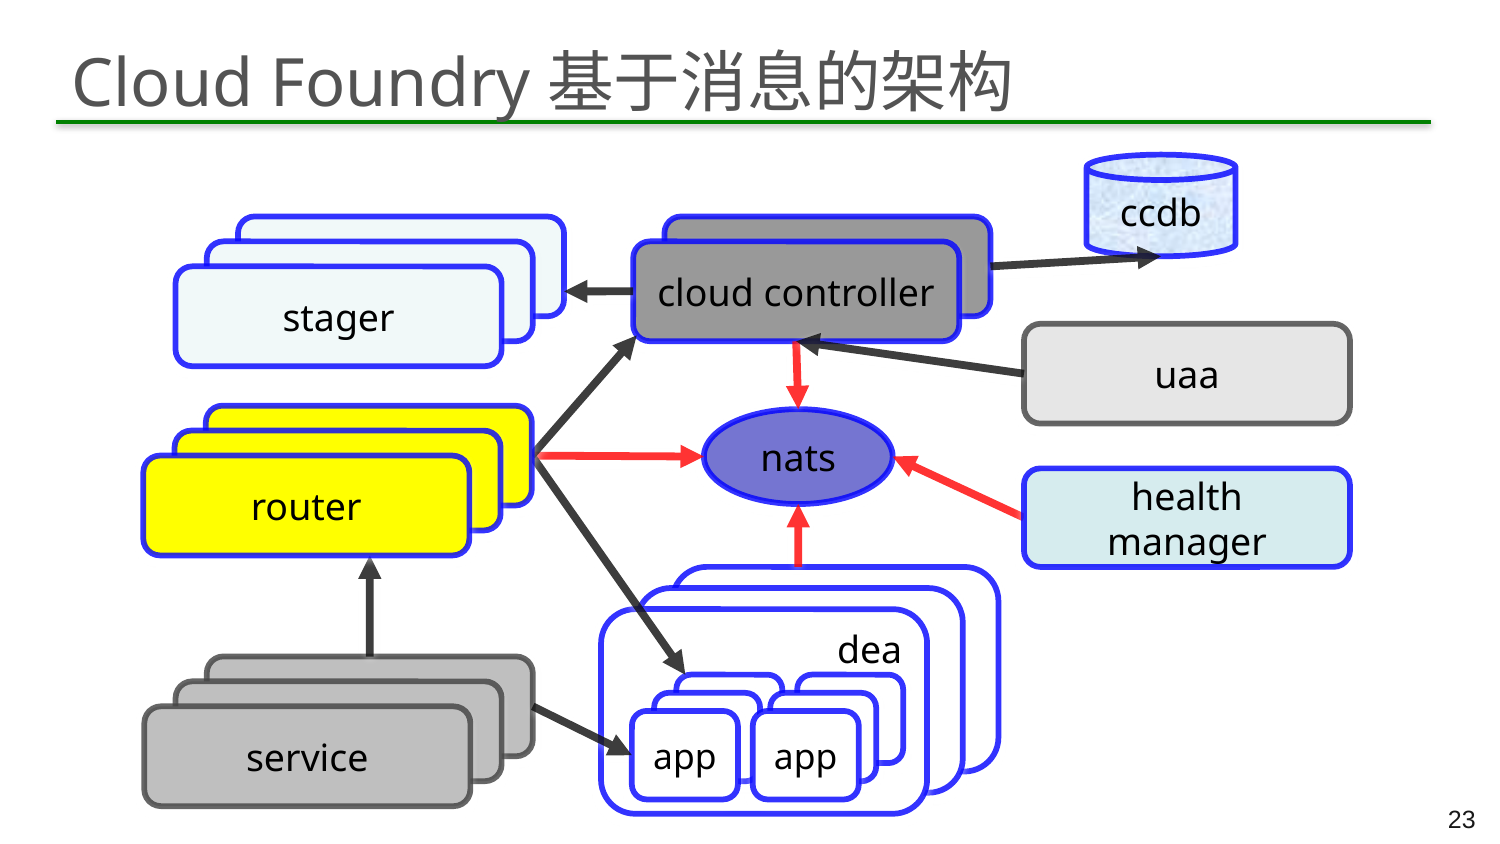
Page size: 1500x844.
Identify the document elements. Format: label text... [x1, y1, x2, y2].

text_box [1088, 156, 1234, 179]
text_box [795, 381, 799, 410]
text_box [175, 216, 565, 367]
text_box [600, 566, 999, 814]
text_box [532, 706, 633, 756]
text_box health manager [1023, 467, 1351, 568]
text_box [632, 216, 991, 342]
text_box uaa [1023, 322, 1351, 425]
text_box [531, 455, 686, 675]
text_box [144, 656, 534, 807]
slide_number 23 [1432, 795, 1496, 843]
text_box nats [703, 408, 894, 505]
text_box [990, 205, 1087, 267]
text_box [531, 335, 637, 456]
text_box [795, 340, 1025, 374]
title Cloud Foundry基于消息的架构 [56, 27, 1438, 133]
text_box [892, 456, 1025, 518]
text_box ccdb [1085, 153, 1237, 258]
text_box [143, 405, 533, 556]
